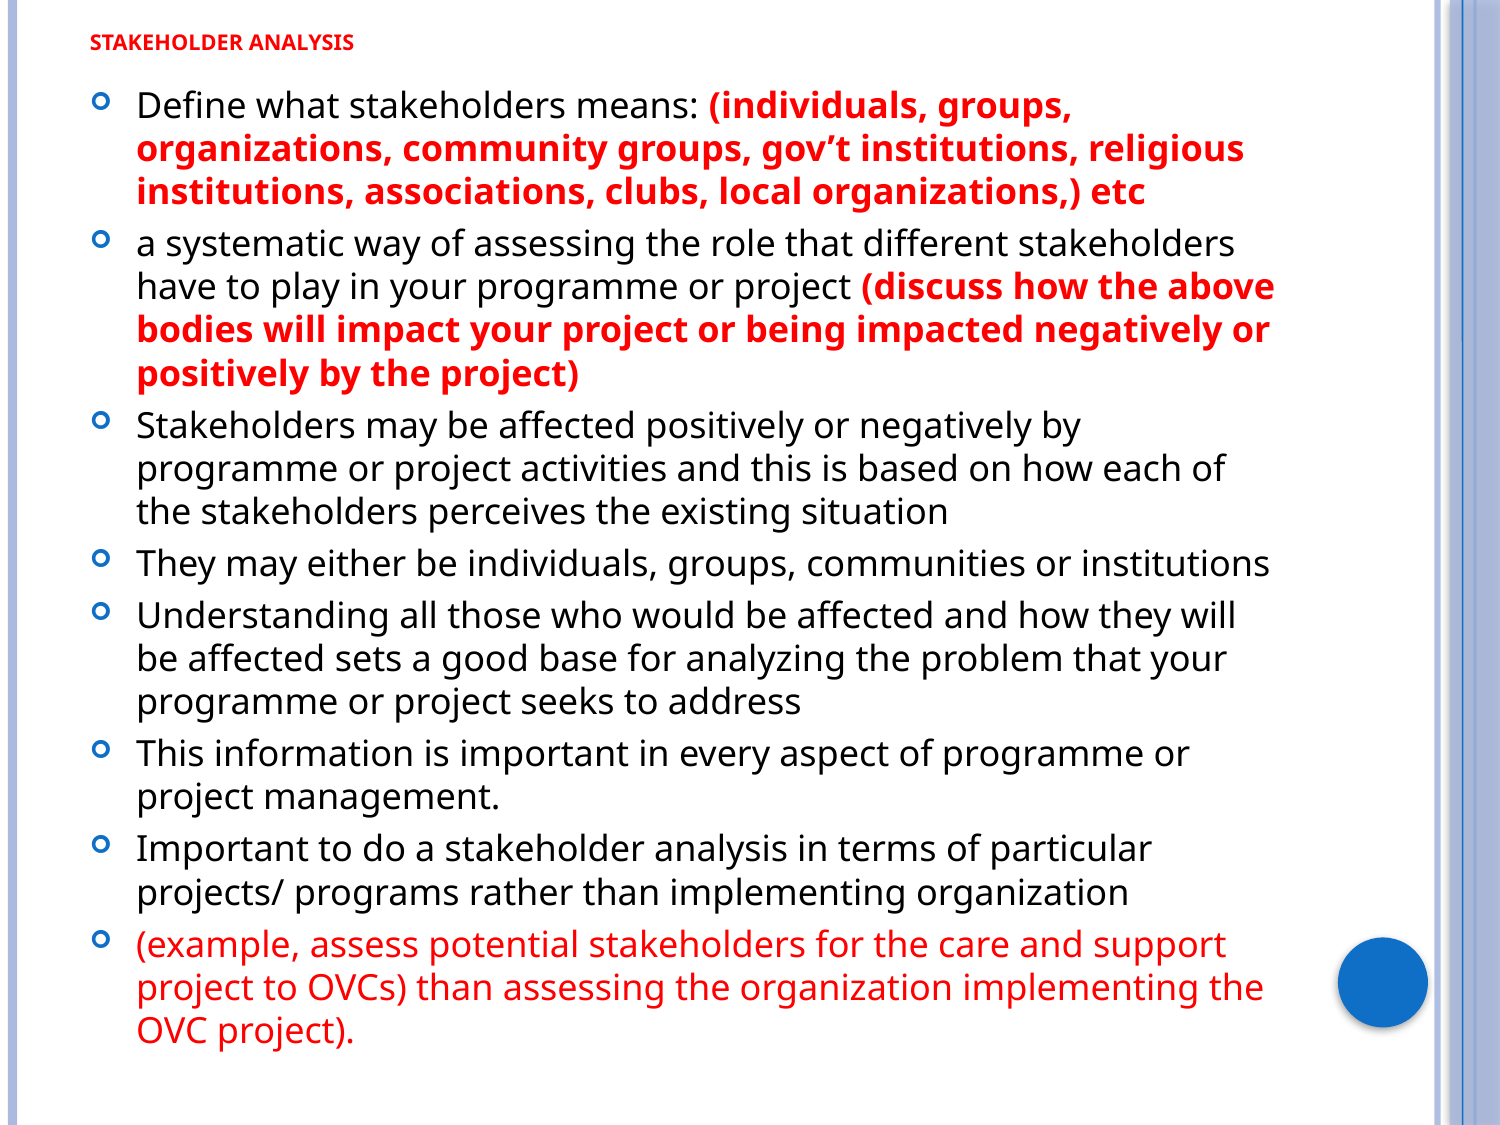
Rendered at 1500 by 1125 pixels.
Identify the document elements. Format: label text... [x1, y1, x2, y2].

title Stakeholder Analysis [75, 0, 1300, 63]
list Define what stakeholders means: (individuals, groups, organizations, community groups, gov’t institutions, religious institutions, associations, clubs, local organizations,) etc a systematic way of assessing the role that different stakeholders have to play in your programme or project (discuss how the above bodies will impact your project or being impacted negatively or positively by the project) Stakeholders may be affected positively or negatively by programme or project activities and this is based on how each of the stakeholders perceives the existing situation They may either be individuals, groups, communities or institutions Understanding all those who would be affected and how they will be affected sets a good base for analyzing the problem that your programme or project seeks to address This information is important in every aspect of programme or project management. Important to do a stakeholder analysis in terms of particular projects/ programs rather than implementing organization (example, assess potential stakeholders for the care and support project to OVCs) than assessing the organization implementing the OVC project). [75, 75, 1300, 1062]
